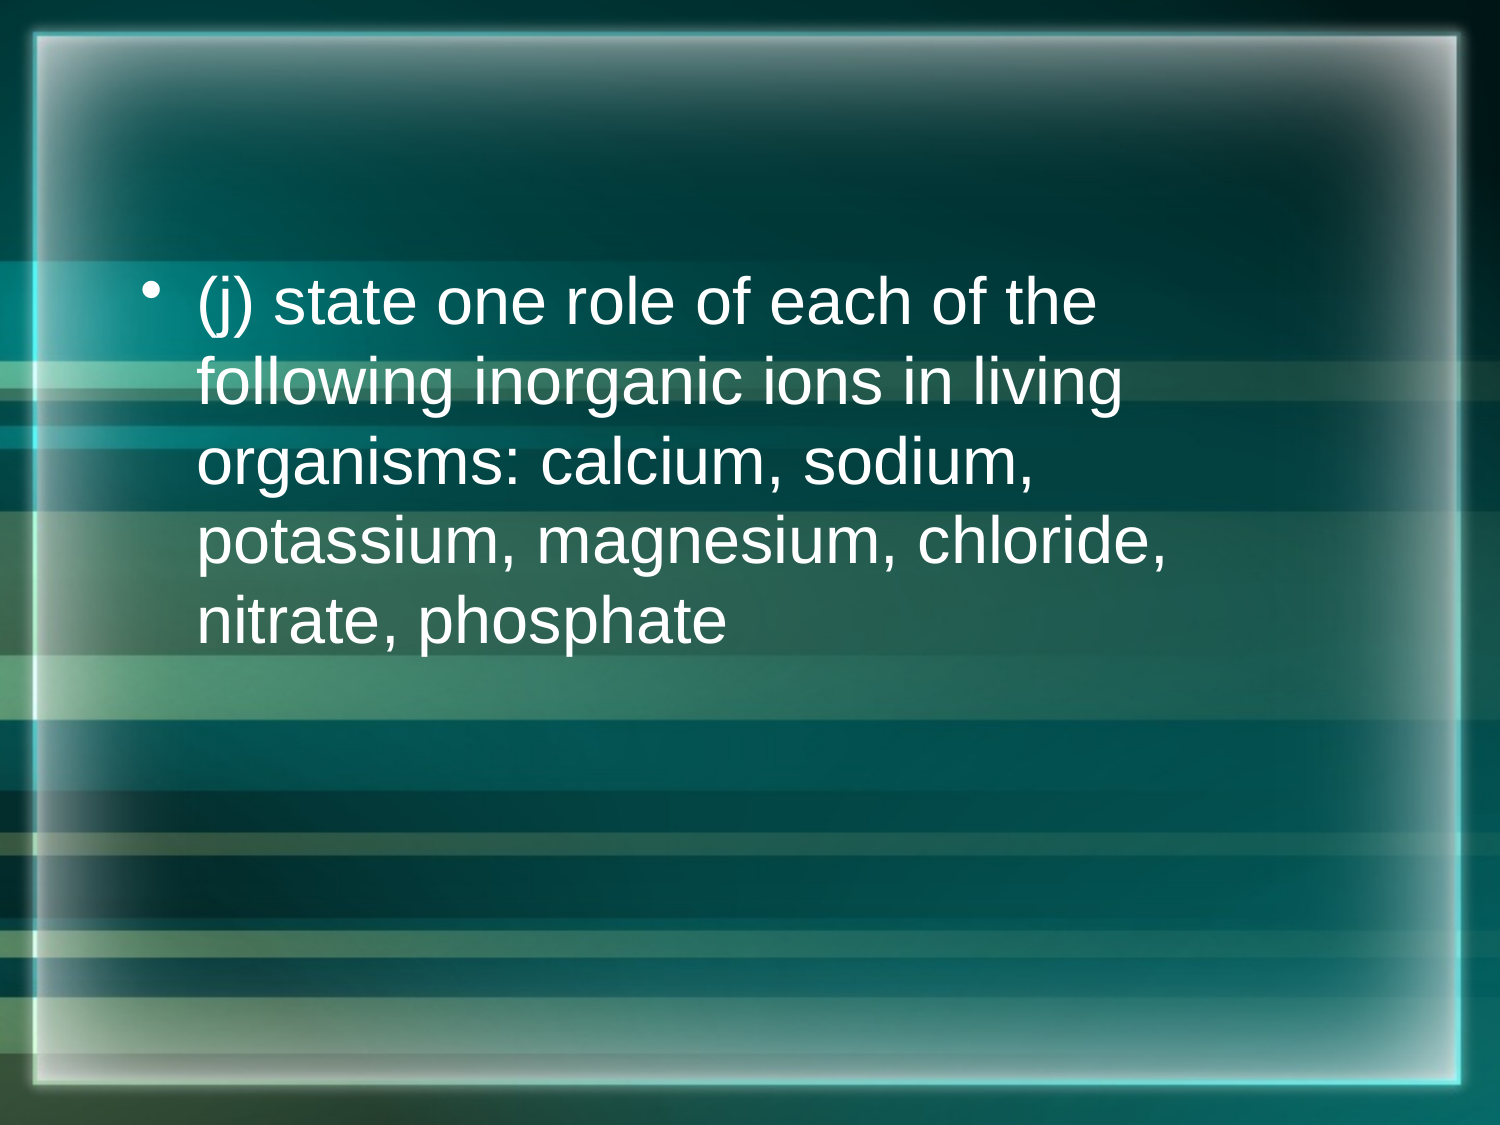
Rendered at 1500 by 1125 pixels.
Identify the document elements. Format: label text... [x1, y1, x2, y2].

picture [0, 0, 1500, 1125]
list (j) state one role of each of the following inorganic ions in living organisms: calcium, sodium, potassium, magnesium, chloride, nitrate, phosphate [124, 249, 1363, 988]
